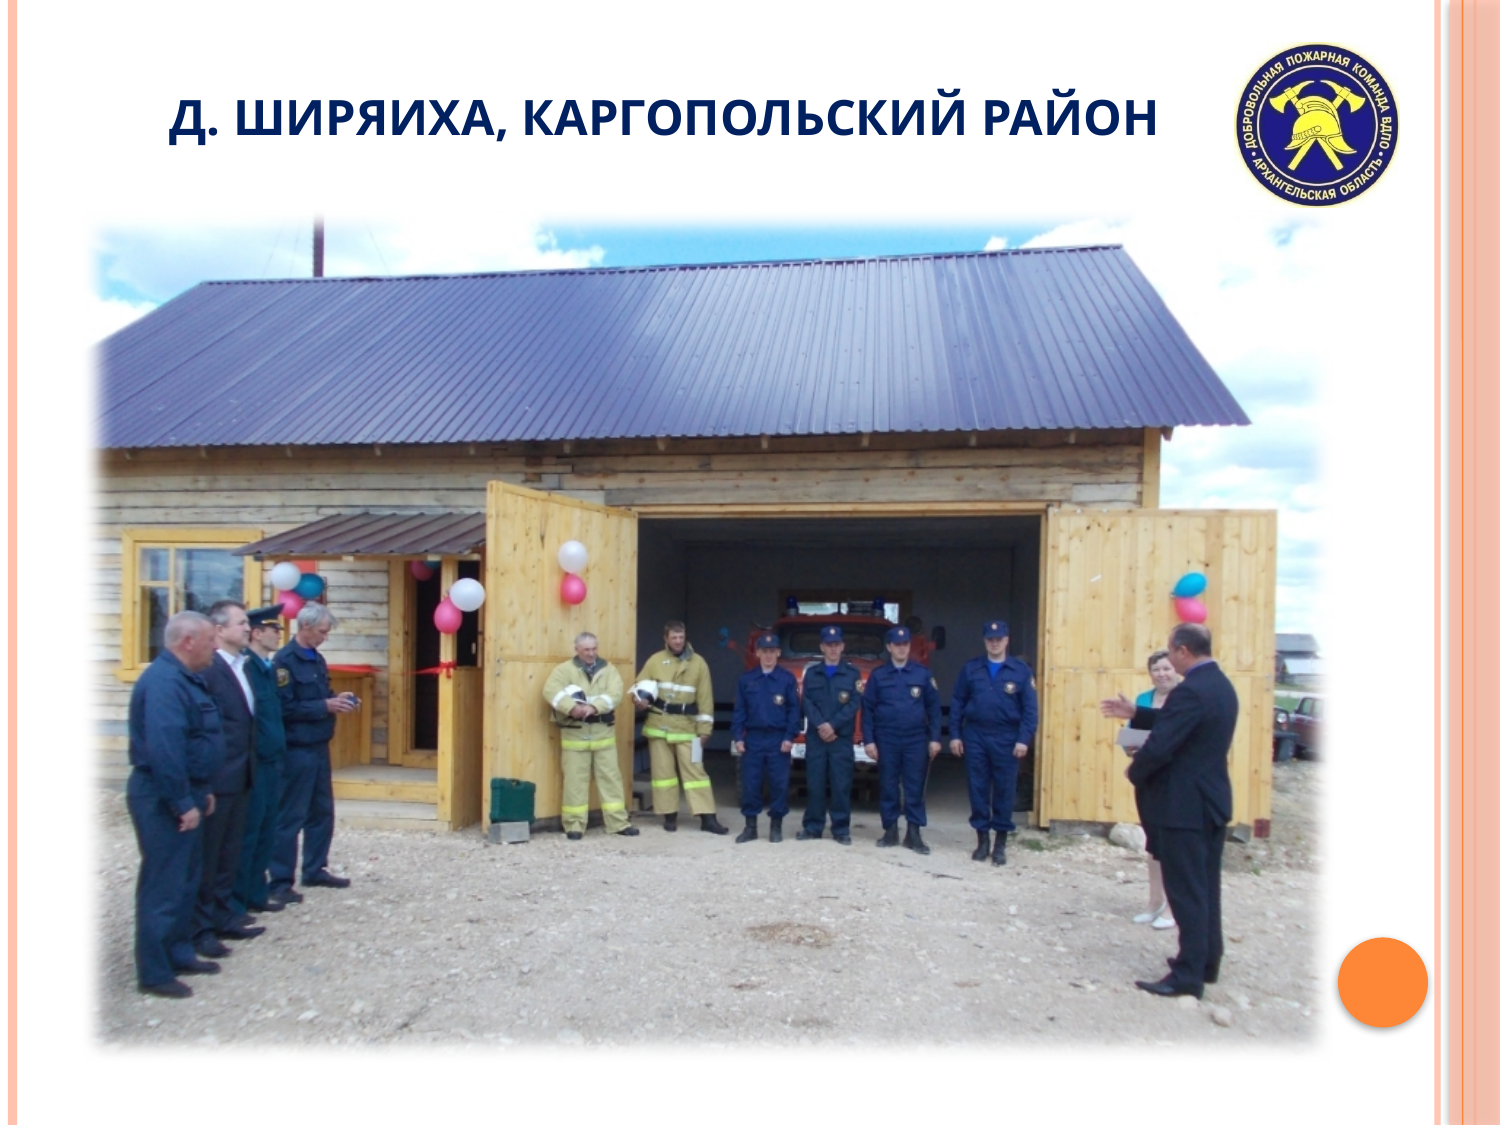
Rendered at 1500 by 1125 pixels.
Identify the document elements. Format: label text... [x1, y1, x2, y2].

picture [1233, 42, 1401, 209]
title д. Ширяиха, Каргопольский район [75, 44, 1228, 153]
picture [81, 210, 1335, 1062]
